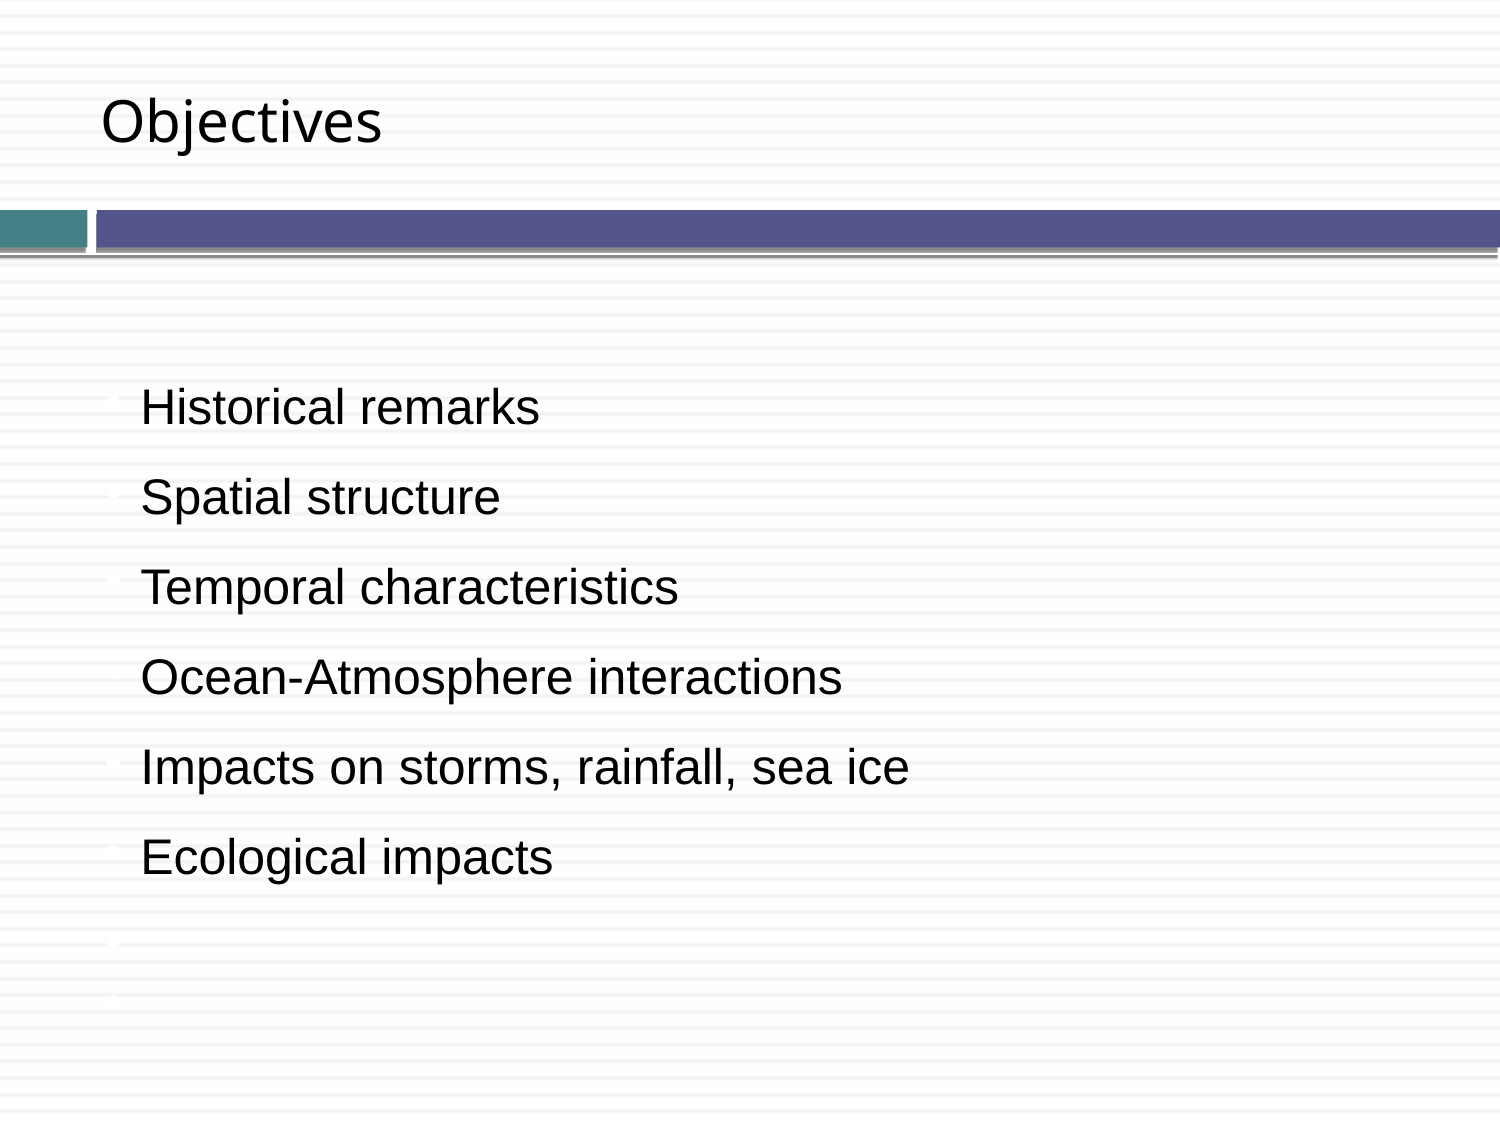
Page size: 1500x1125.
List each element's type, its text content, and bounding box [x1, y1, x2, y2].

picture [0, 0, 1500, 202]
text_box Historical remarks Spatial structure Temporal characteristics Ocean-Atmosphere interactions Impacts on storms, rainfall, sea ice Ecological impacts [104, 299, 1443, 1080]
text_box Objectives [100, 37, 1438, 200]
picture [0, 255, 1500, 1125]
